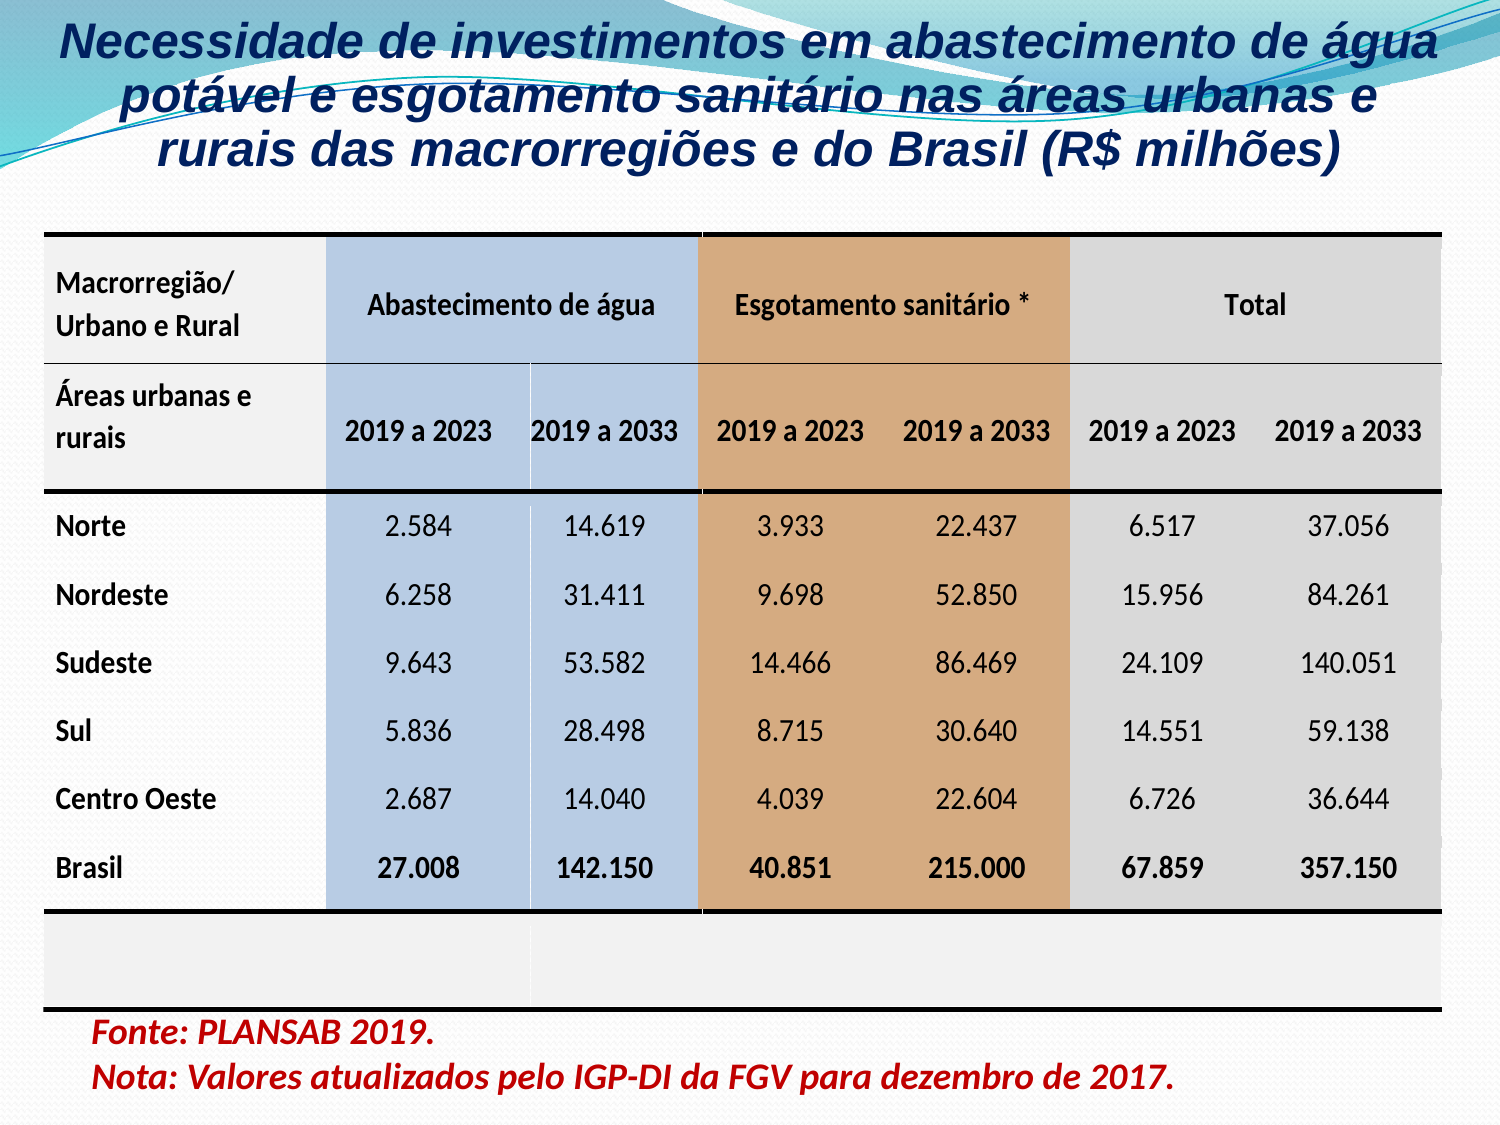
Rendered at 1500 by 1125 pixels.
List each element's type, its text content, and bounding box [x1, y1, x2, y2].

text_box Necessidade de investimentos em abastecimento de água potável e esgotamento sanitário nas áreas urbanas e rurais das macrorregiões e do Brasil (R$ milhões) [43, 0, 1457, 185]
picture [43, 231, 1457, 1106]
